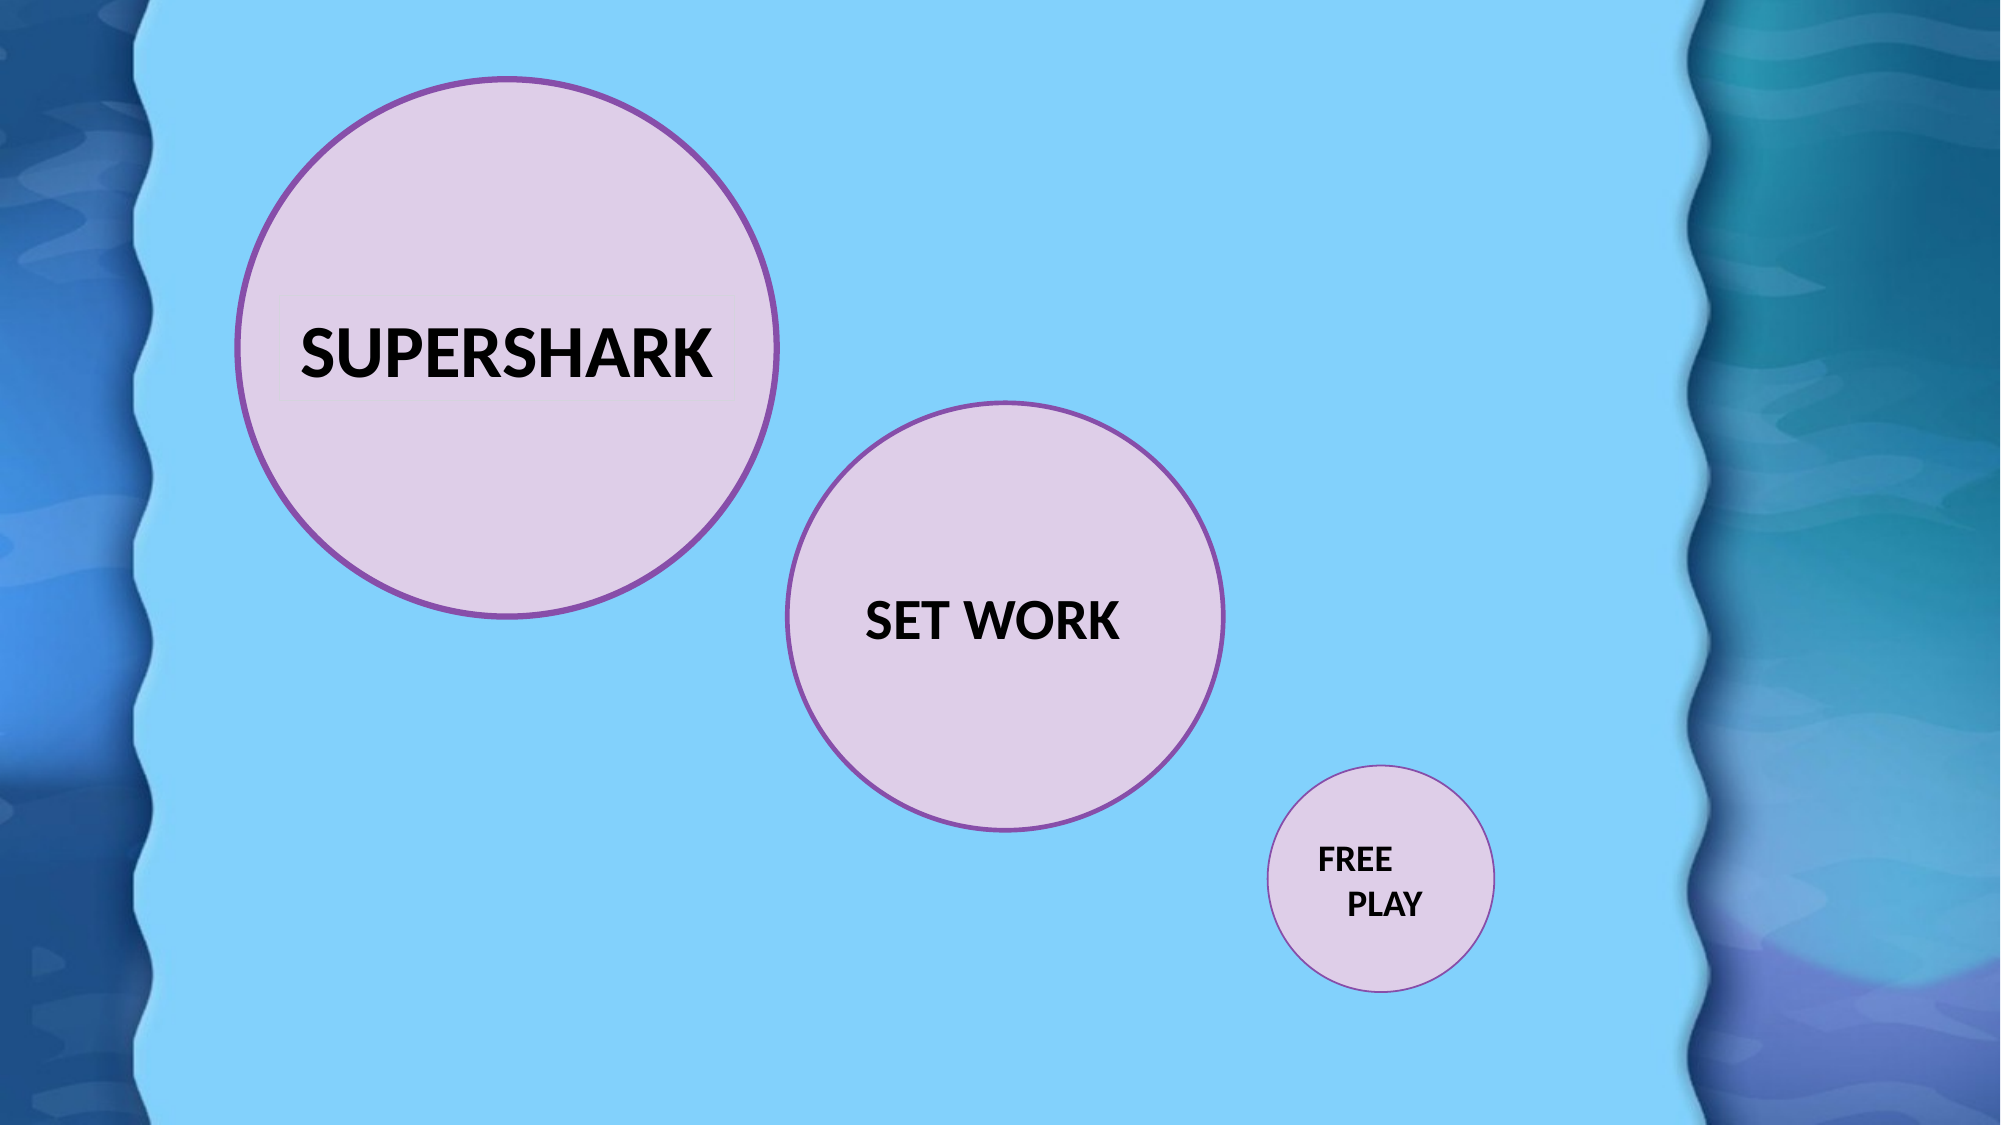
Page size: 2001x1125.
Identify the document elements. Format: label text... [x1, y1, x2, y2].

picture [0, 0, 2001, 1125]
text_box SET WORK [786, 401, 1225, 832]
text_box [237, 78, 777, 617]
text_box FREE PLAY [1266, 764, 1496, 993]
